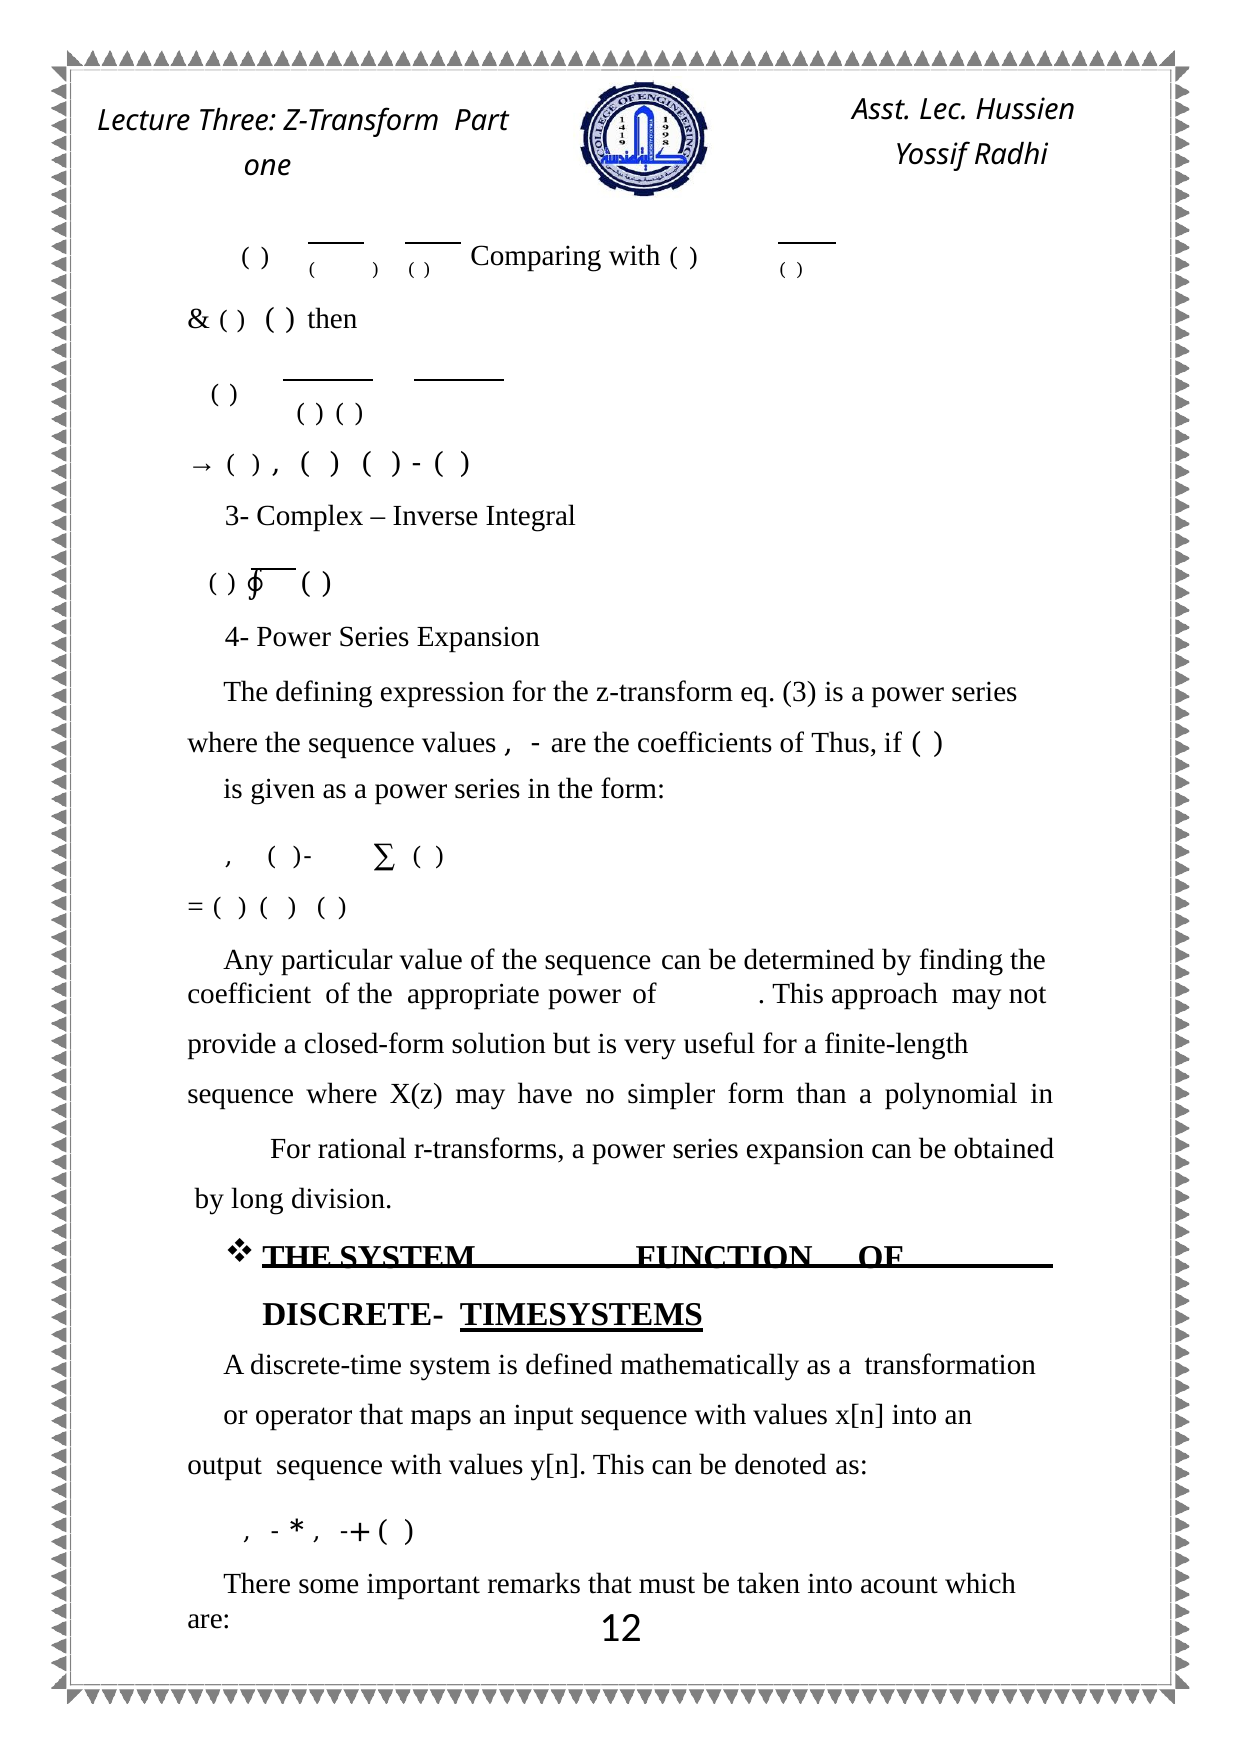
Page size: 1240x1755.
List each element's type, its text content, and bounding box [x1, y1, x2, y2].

text_box [51, 49, 1190, 1704]
text_box 12 [597, 1607, 644, 1650]
